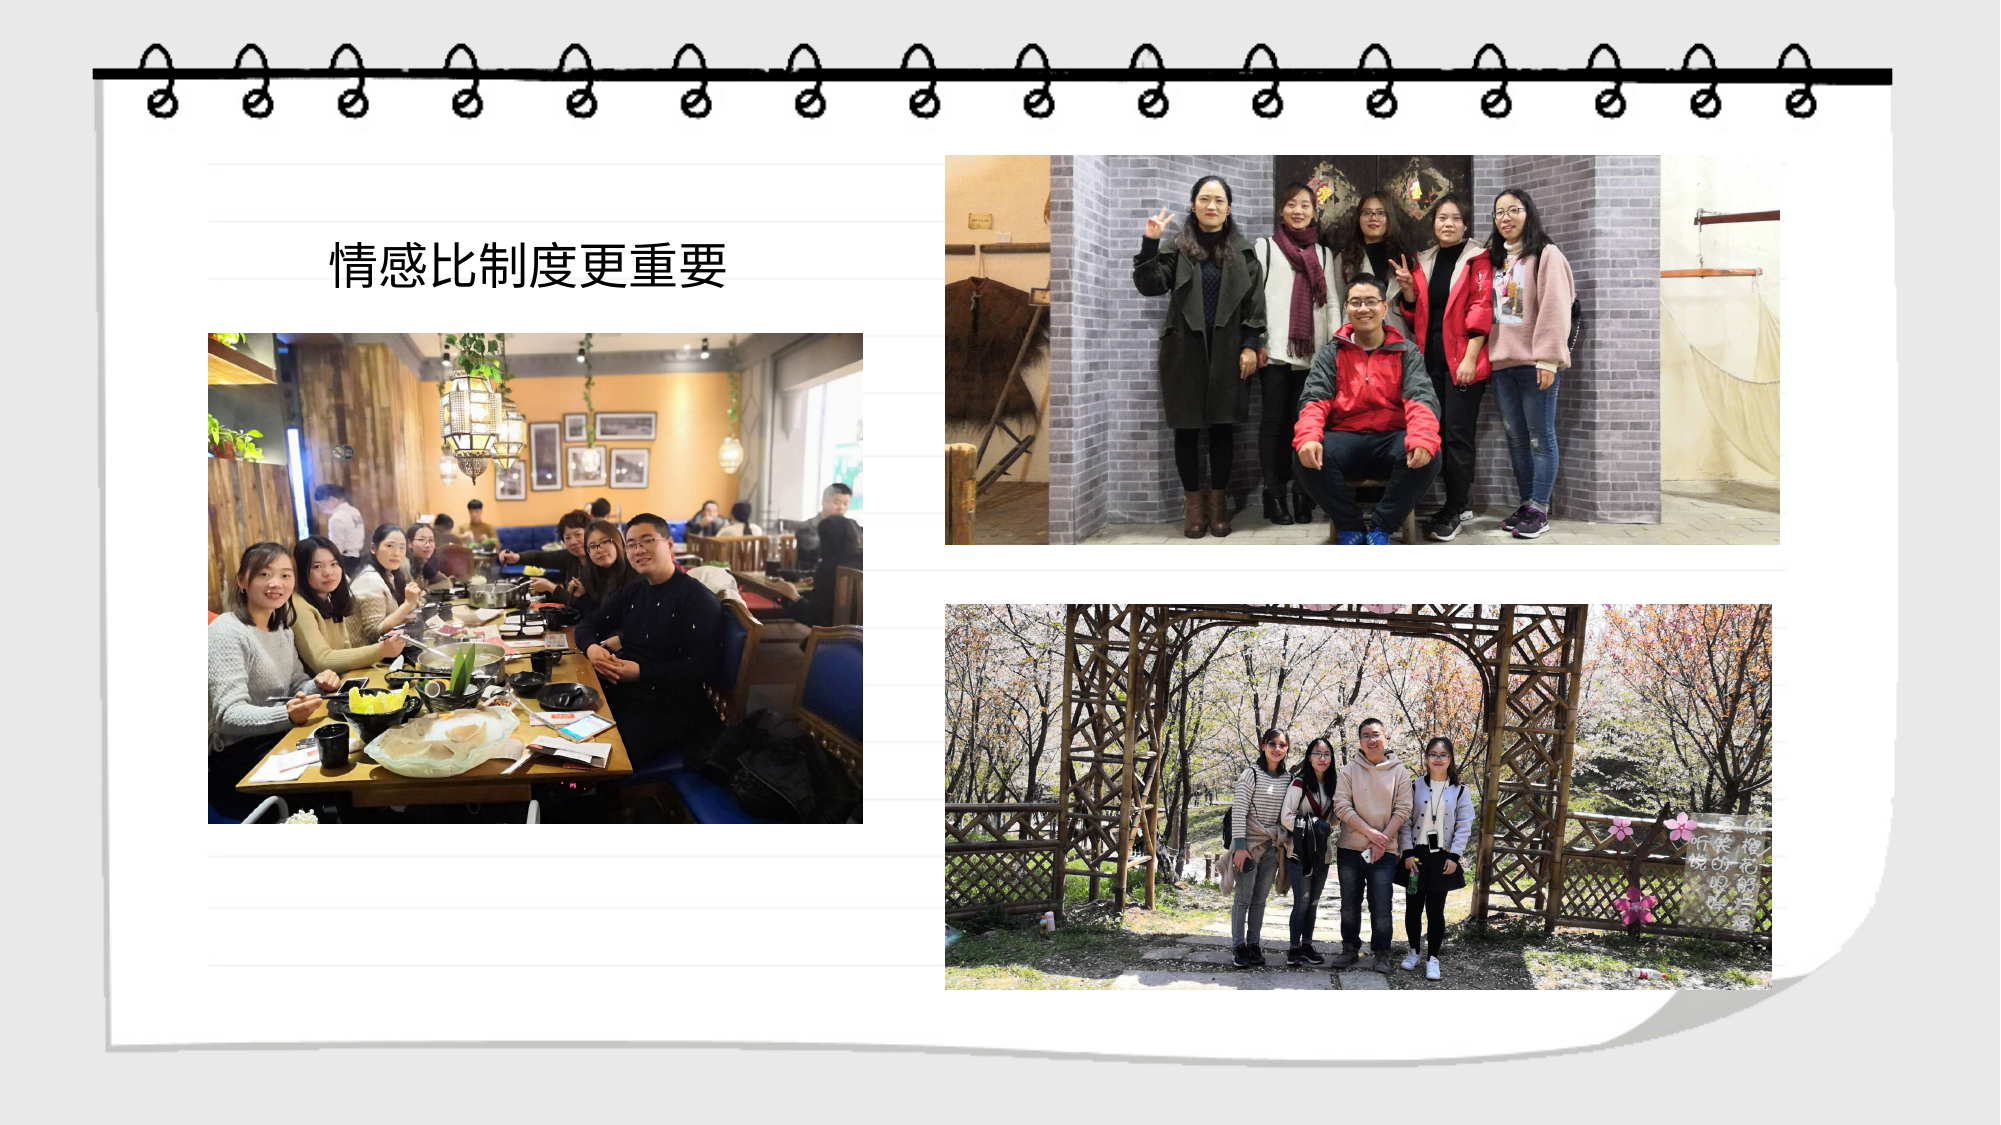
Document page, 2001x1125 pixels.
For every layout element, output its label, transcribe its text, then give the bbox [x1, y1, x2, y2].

text_box 情感比制度更重要 [313, 227, 945, 303]
picture [49, 17, 1935, 1106]
